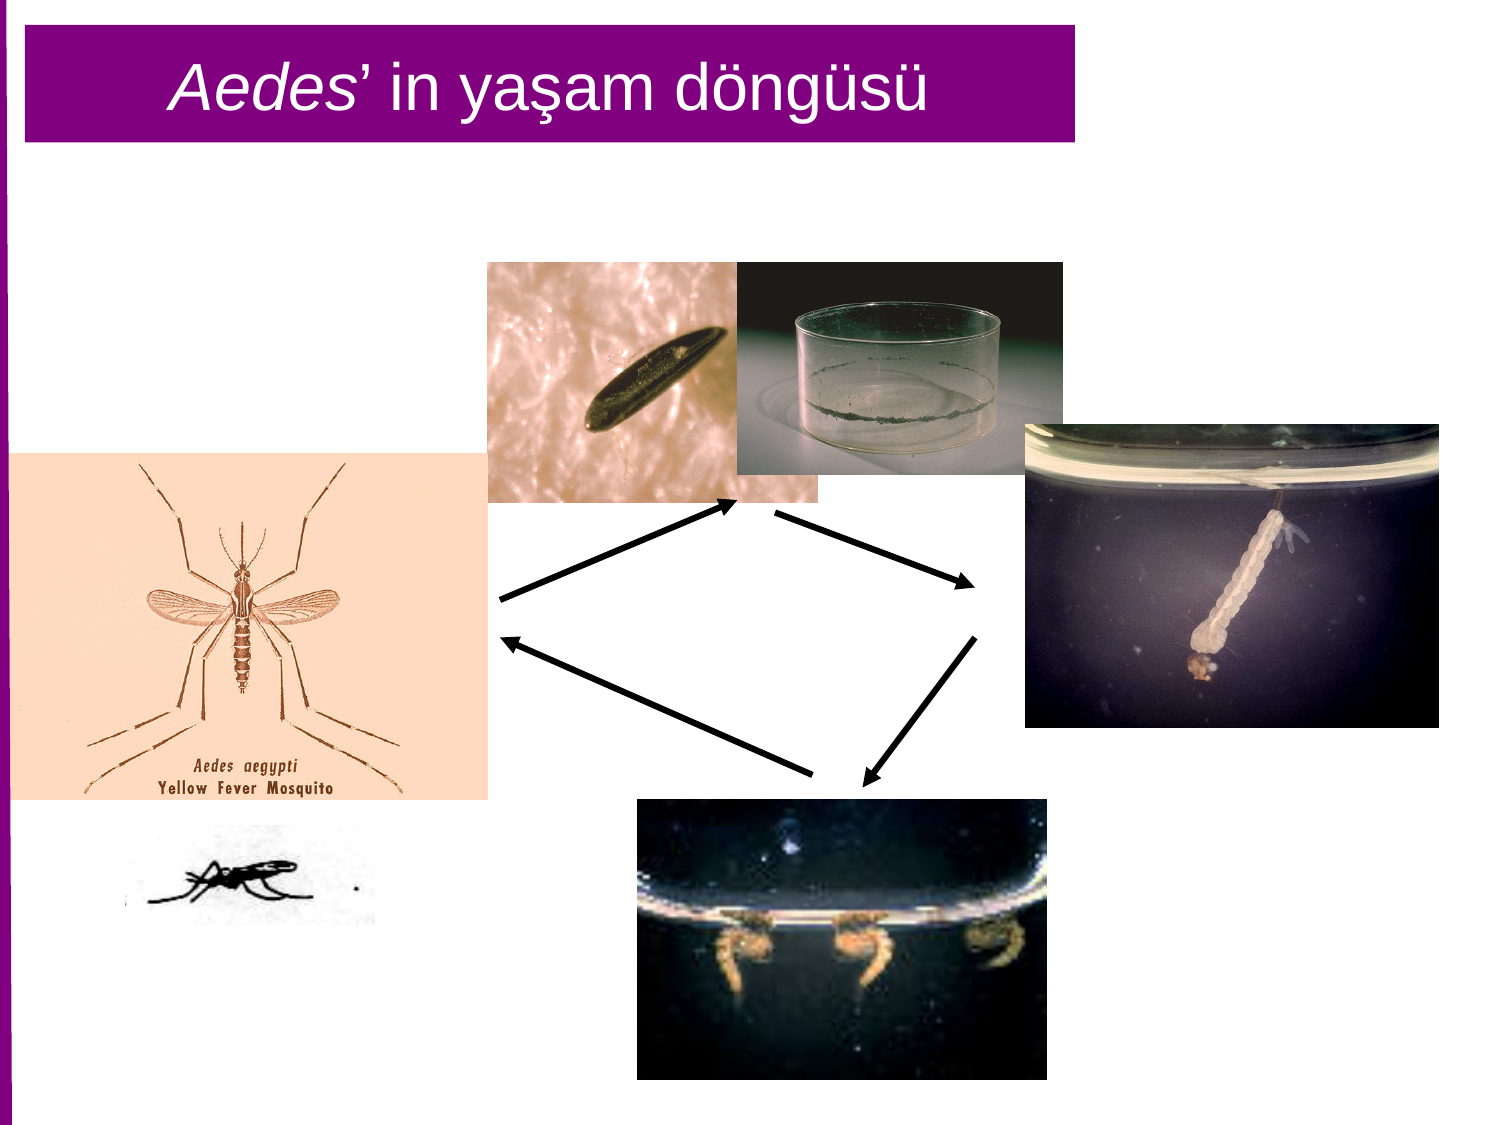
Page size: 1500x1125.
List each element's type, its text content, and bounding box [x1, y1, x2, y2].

text_box [499, 636, 813, 776]
picture [5, 262, 1439, 801]
title Aedes’ in yaşam döngüsü [24, 24, 1075, 143]
text_box [862, 637, 976, 788]
picture [637, 799, 1048, 1081]
text_box [774, 512, 976, 589]
picture [124, 824, 376, 926]
